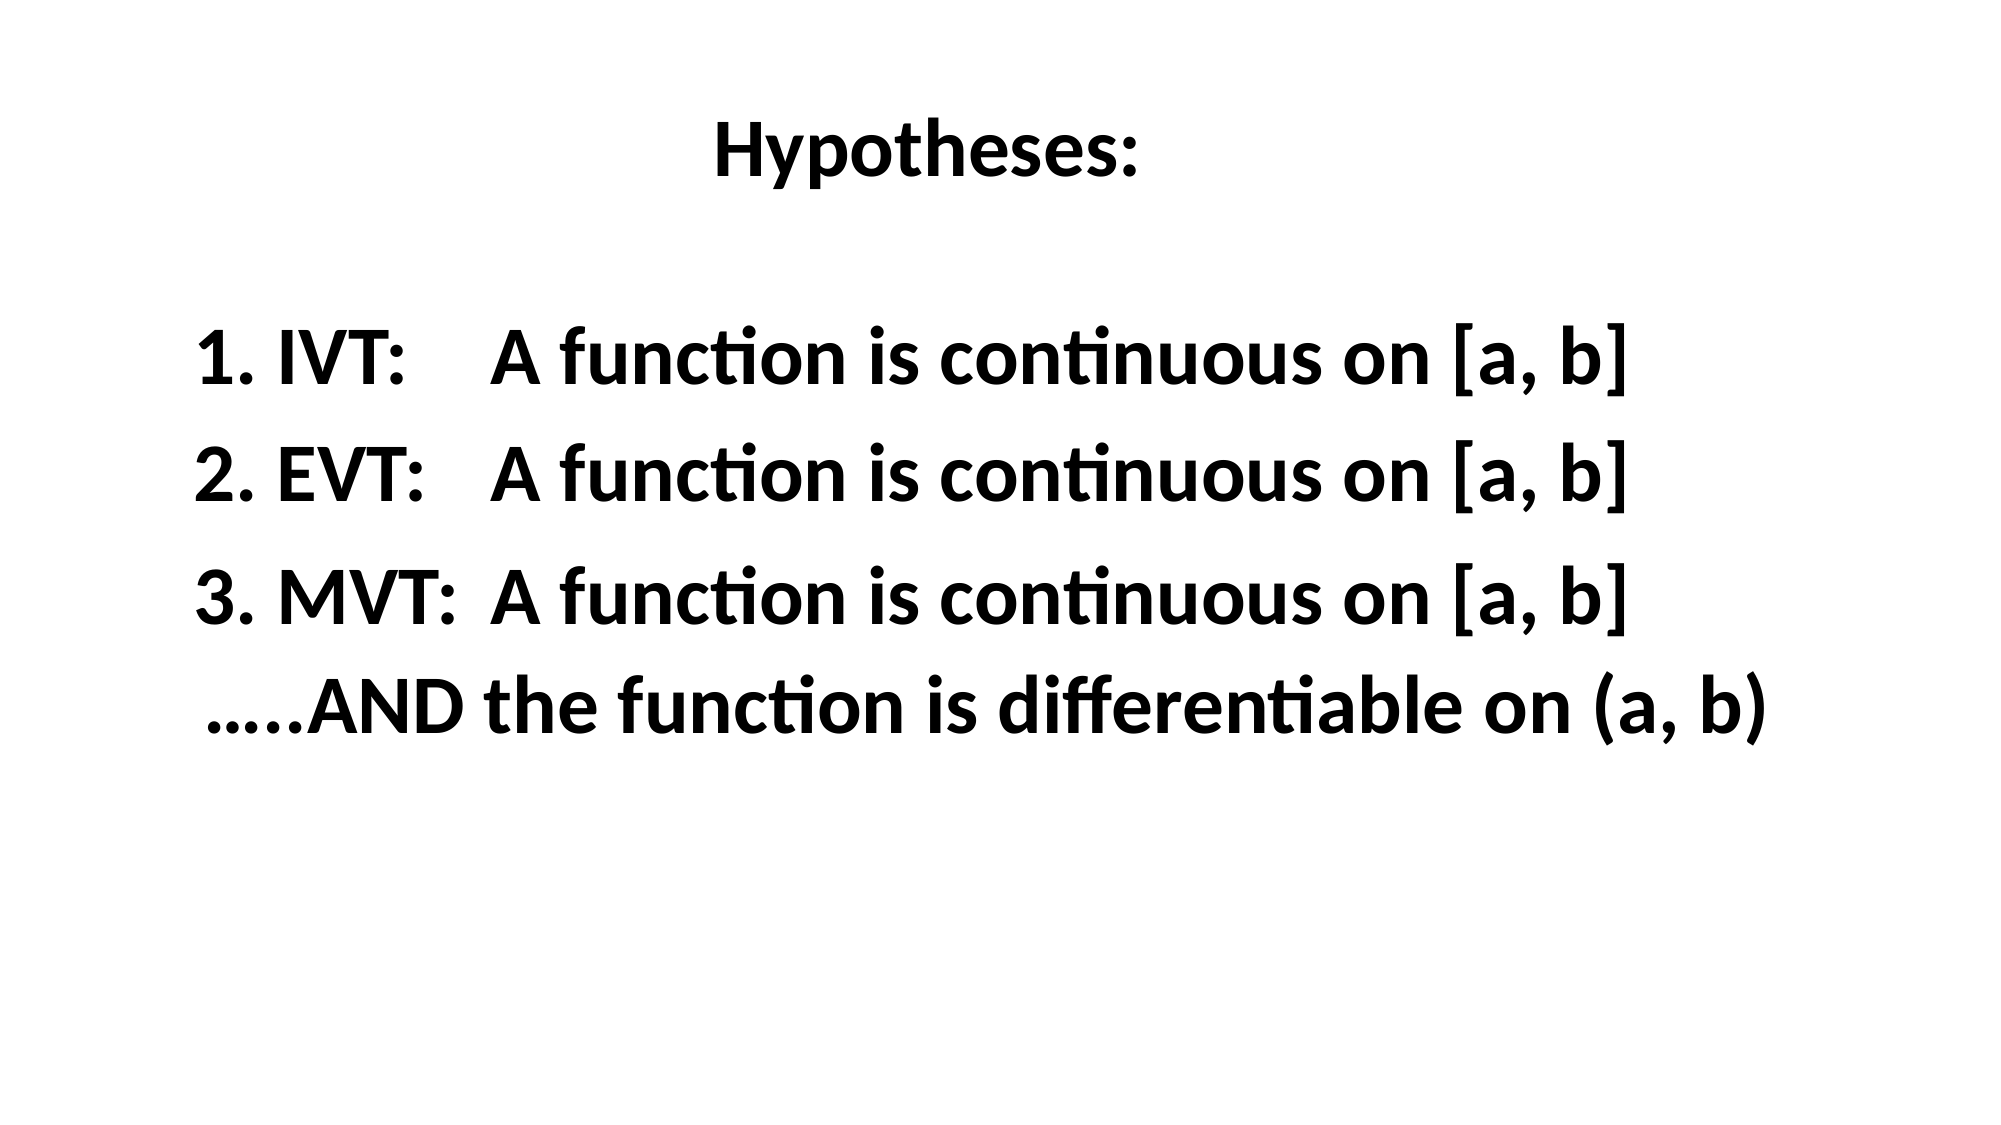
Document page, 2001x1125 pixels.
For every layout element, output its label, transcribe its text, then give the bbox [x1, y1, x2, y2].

text_box …..AND the function is differentiable on (a, b) [188, 642, 1786, 758]
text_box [177, 294, 412, 650]
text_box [412, 294, 1654, 650]
text_box Hypotheses: [698, 85, 1157, 201]
